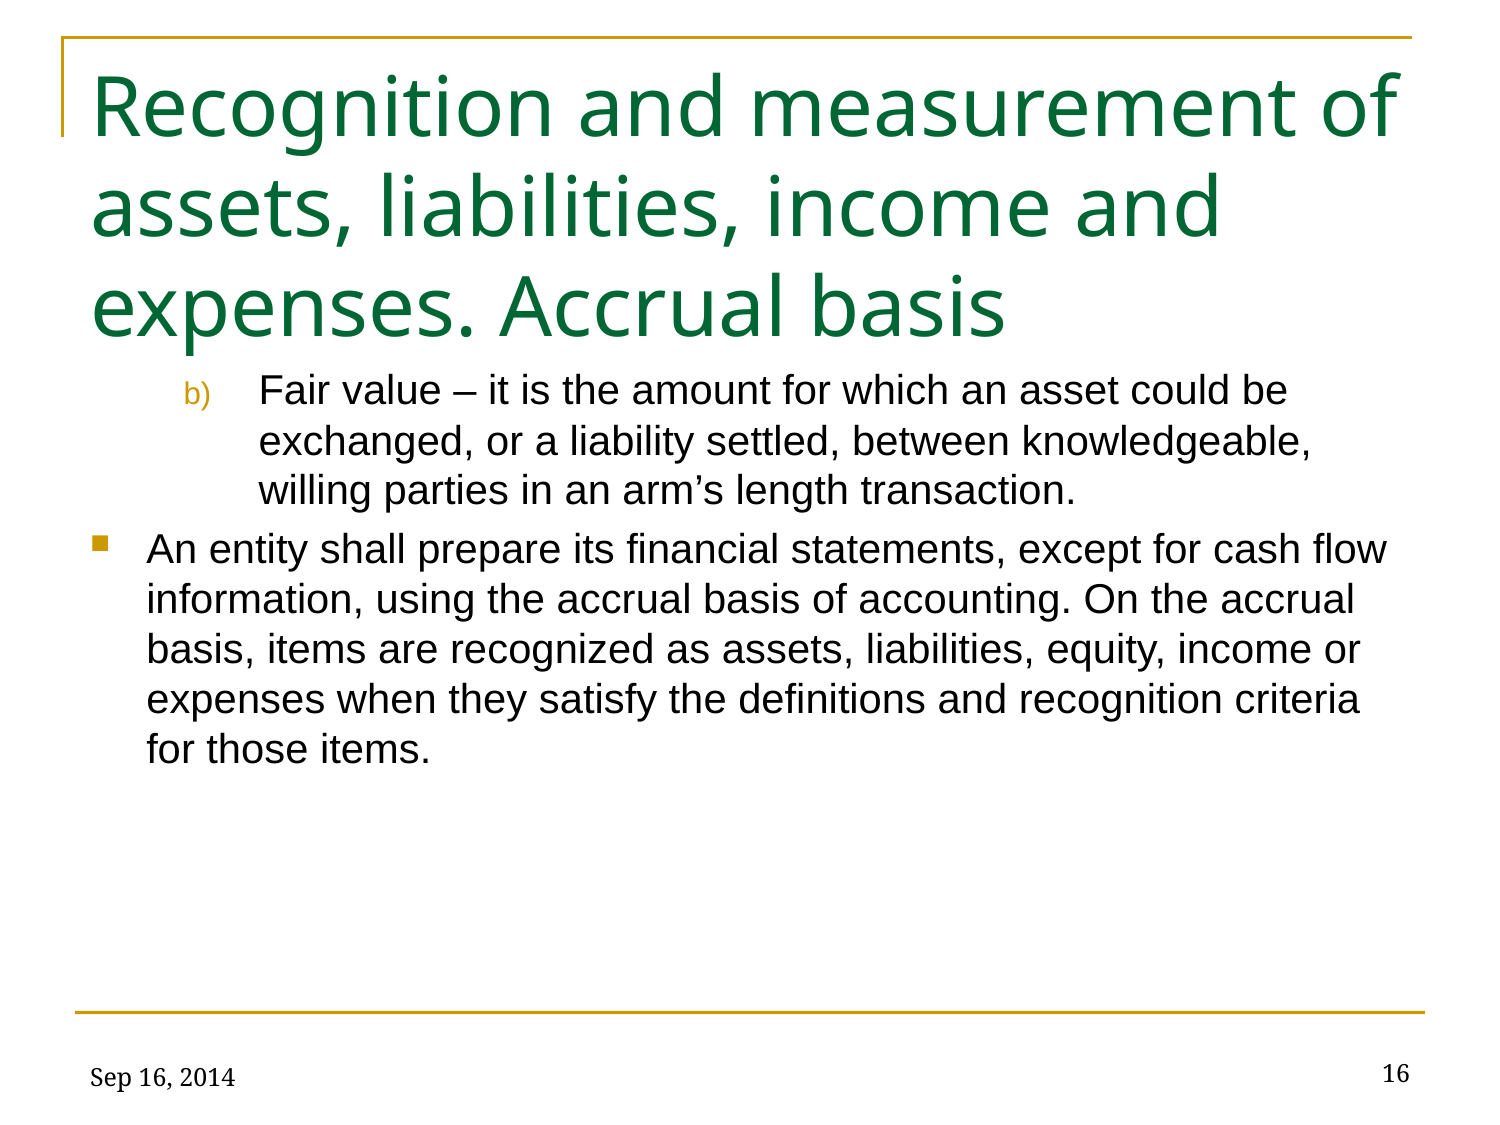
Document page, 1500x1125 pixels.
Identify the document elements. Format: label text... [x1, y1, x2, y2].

title Recognition and measurement of assets, liabilities, income and expenses. Accrual basis [74, 45, 1426, 233]
slide_number 16 [1074, 1023, 1426, 1100]
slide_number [74, 1023, 426, 1100]
list Fair value – it is the amount for which an asset could be exchanged, or a liability settled, between knowledgeable, willing parties in an arm’s length transaction. An entity shall prepare its financial statements, except for cash flow information, using the accrual basis of accounting. On the accrual basis, items are recognized as assets, liabilities, equity, income or expenses when they satisfy the definitions and recognition criteria for those items. [74, 262, 1426, 1006]
